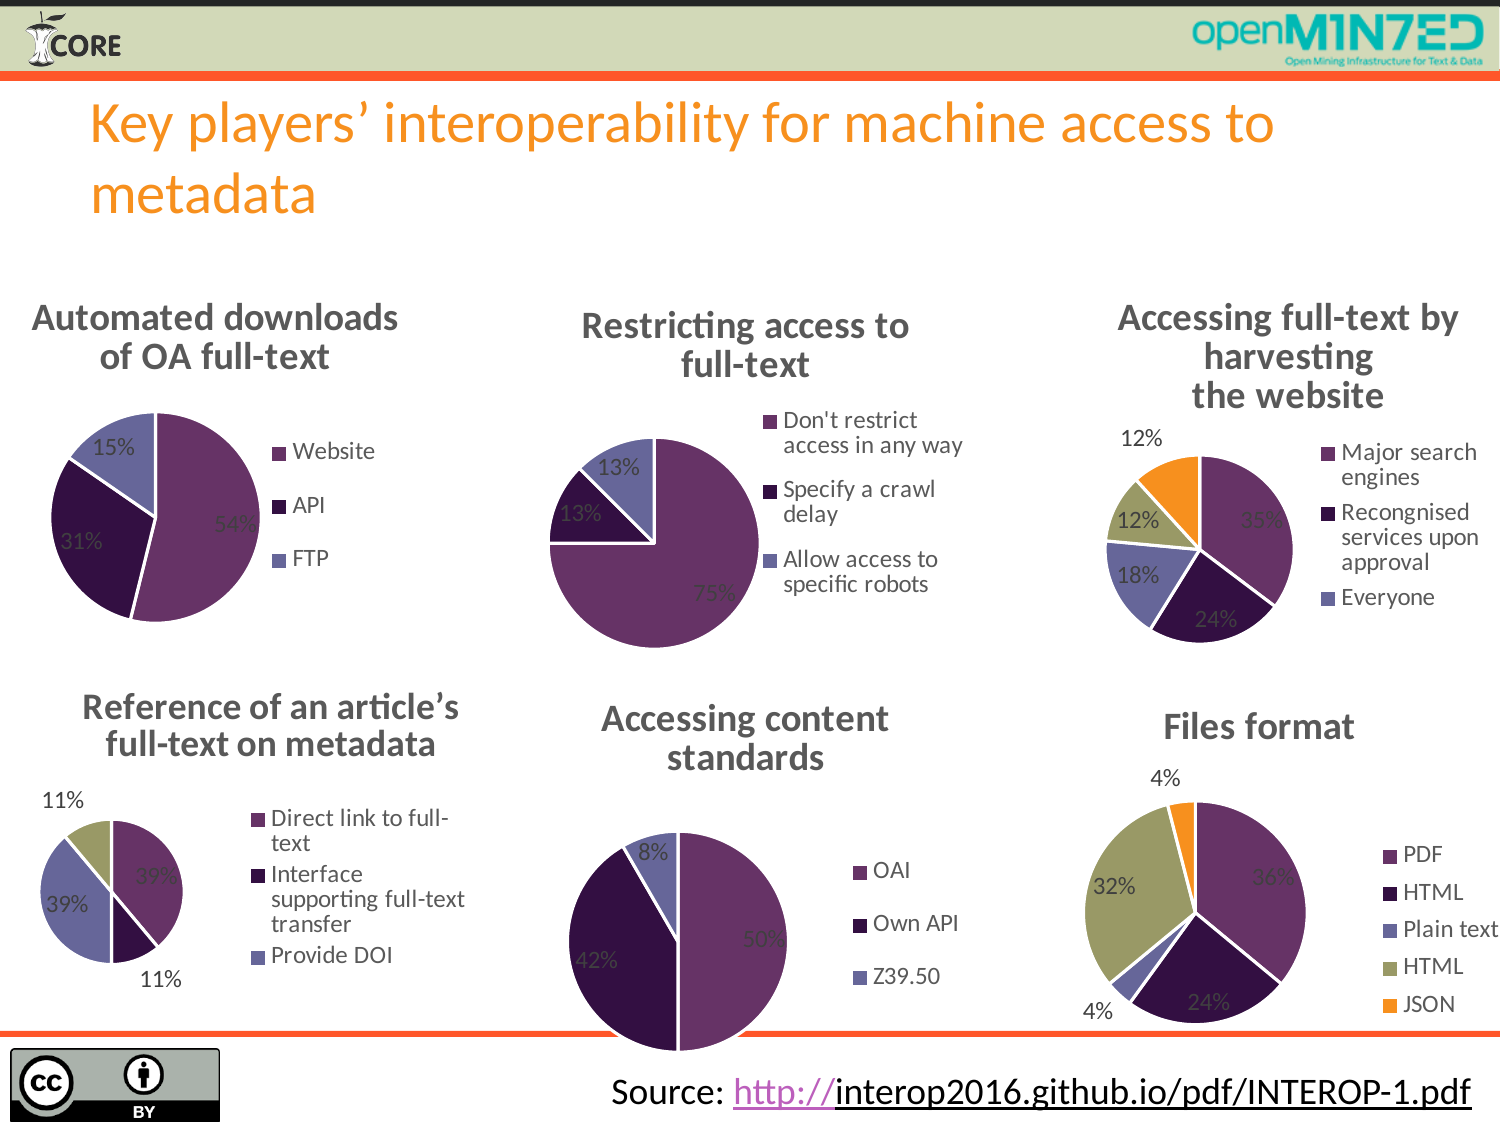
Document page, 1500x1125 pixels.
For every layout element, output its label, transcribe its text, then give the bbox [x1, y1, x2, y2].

picture [21, 8, 129, 69]
chart [0, 259, 1500, 1061]
text_box Source: http://interop2016.github.io/pdf/INTEROP-1.pdf [596, 1059, 1500, 1120]
title Key players’ interoperability for machine access to metadata [75, 76, 1446, 233]
picture [10, 1048, 221, 1122]
picture [1186, 6, 1493, 74]
